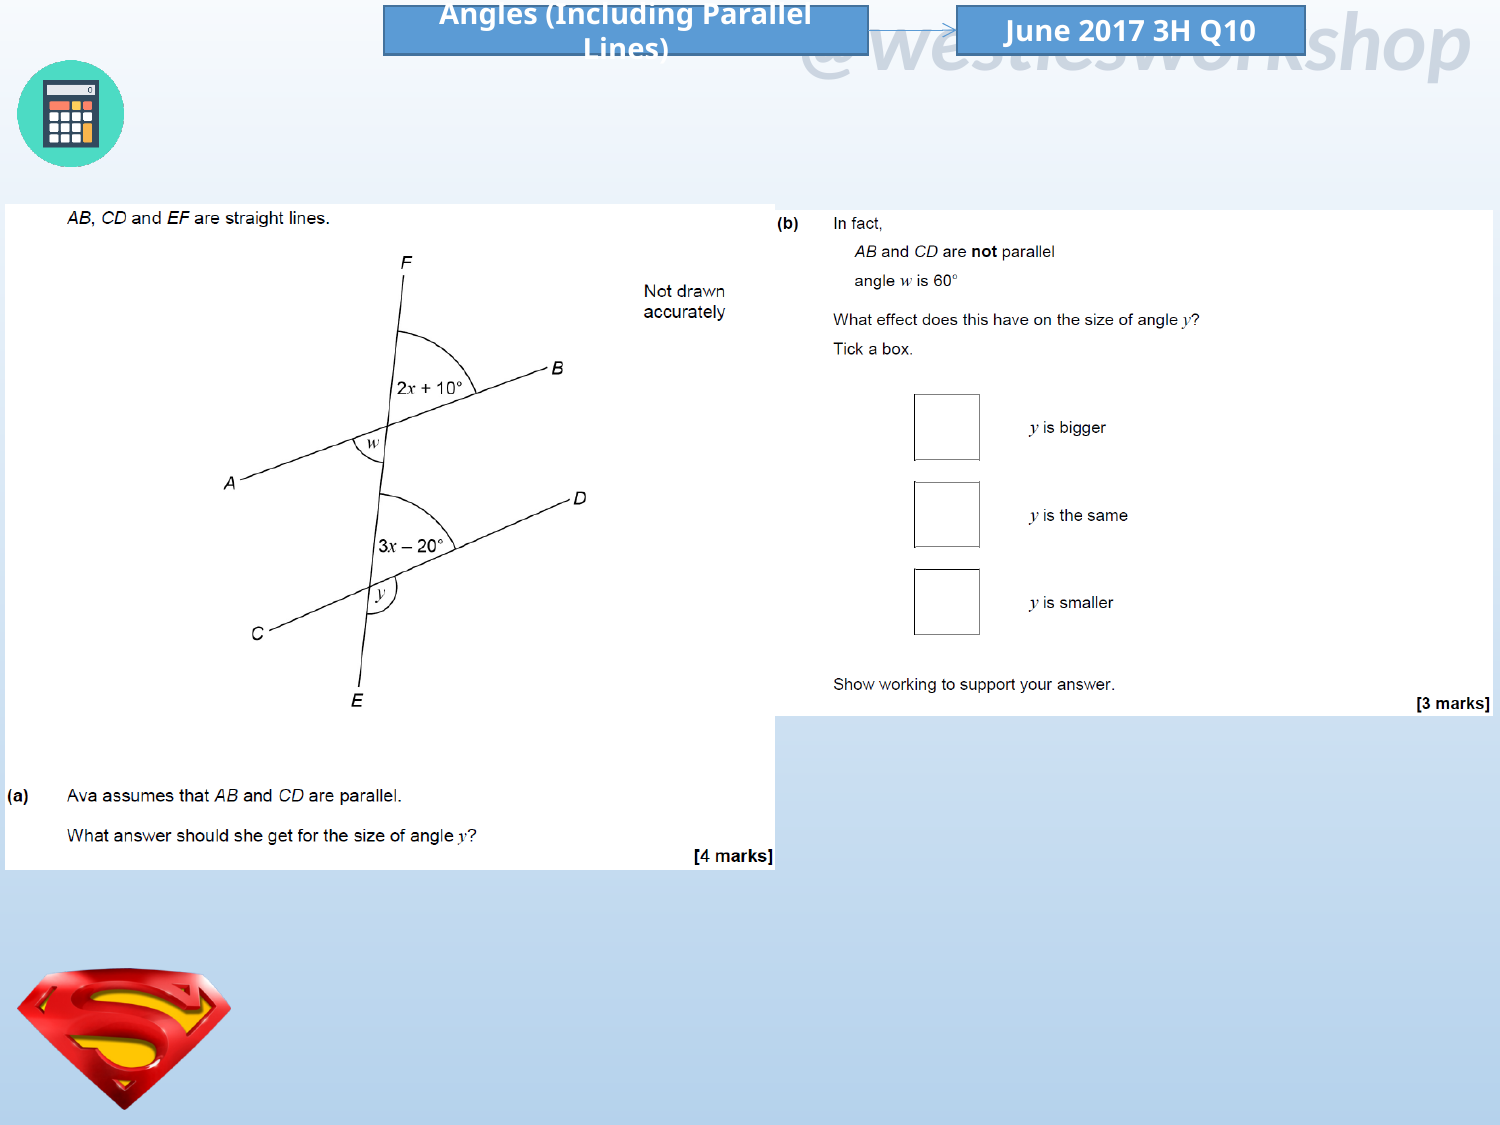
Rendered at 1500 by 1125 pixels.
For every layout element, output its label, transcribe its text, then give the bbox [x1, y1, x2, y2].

text_box June 2017 3H Q10 [956, 5, 1306, 56]
text_box Angles (Including Parallel Lines) [383, 5, 869, 56]
picture [5, 204, 1493, 870]
picture [17, 968, 231, 1110]
picture [17, 60, 124, 167]
